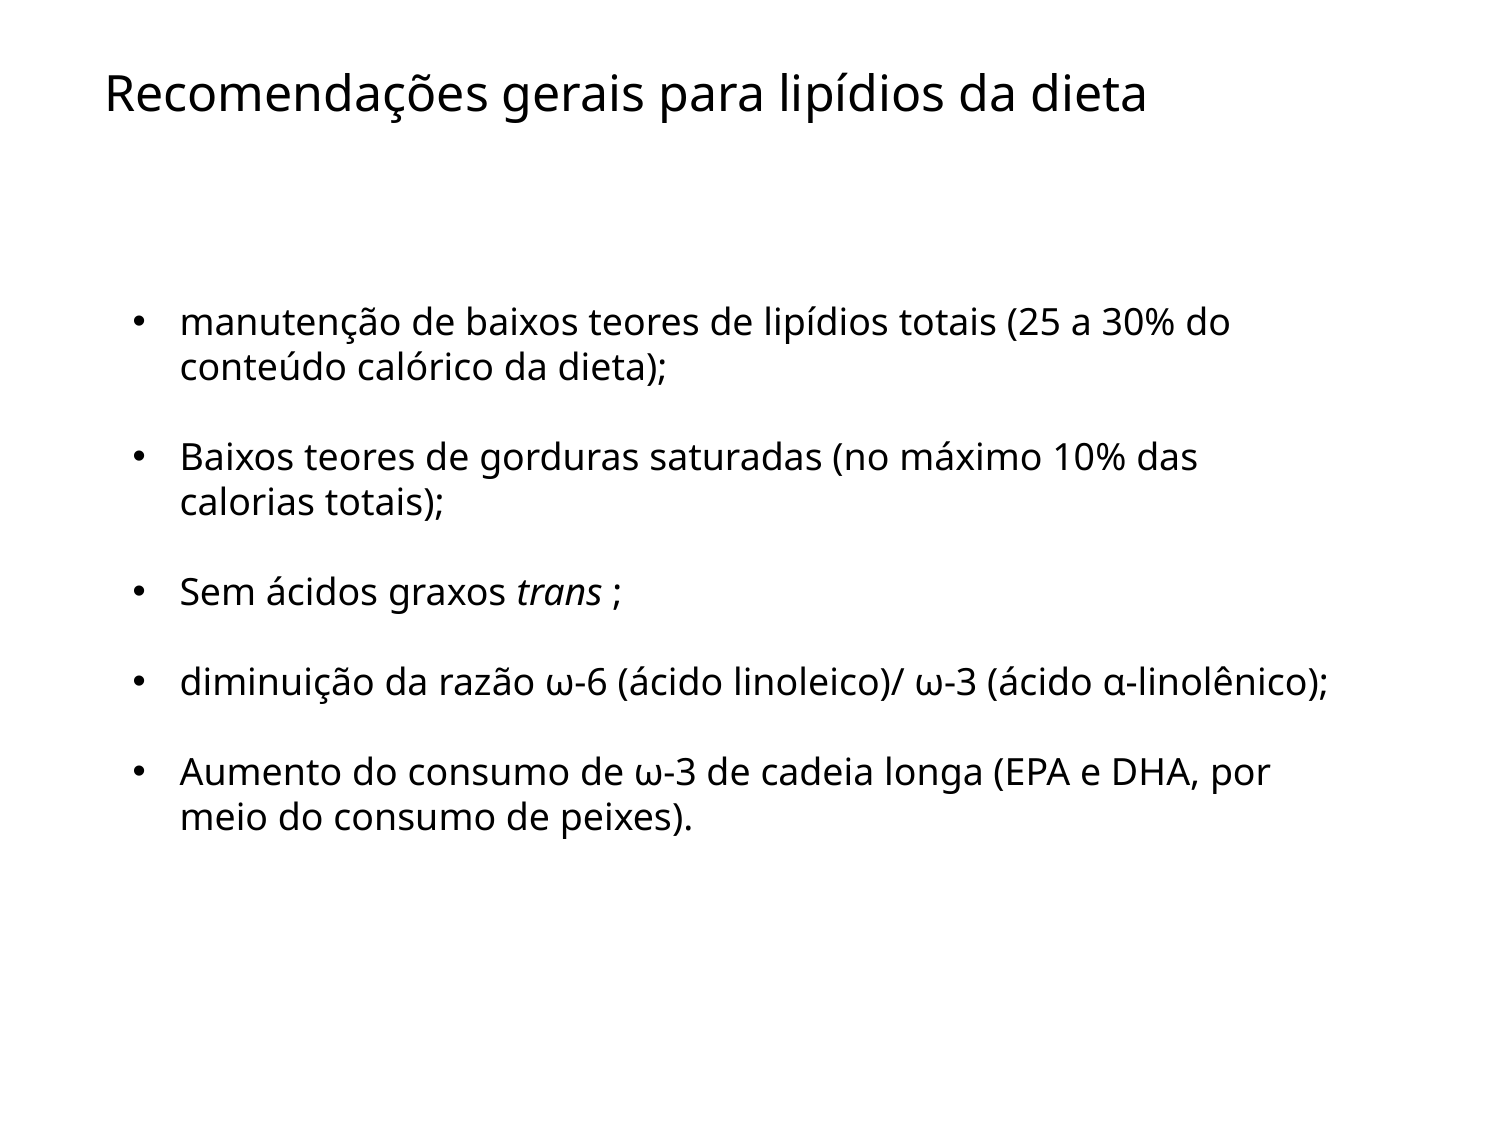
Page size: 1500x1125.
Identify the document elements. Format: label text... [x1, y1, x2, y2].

text_box Recomendações gerais para lipídios da dieta [76, 54, 1388, 130]
text_box manutenção de baixos teores de lipídios totais (25 a 30% do conteúdo calórico da dieta); Baixos teores de gorduras saturadas (no máximo 10% das calorias totais); Sem ácidos graxos trans ; diminuição da razão ω-6 (ácido linoleico)/ ω-3 (ácido α-linolênico); Aumento do consumo de ω-3 de cadeia longa (EPA e DHA, por meio do consumo de peixes). [117, 290, 1347, 846]
